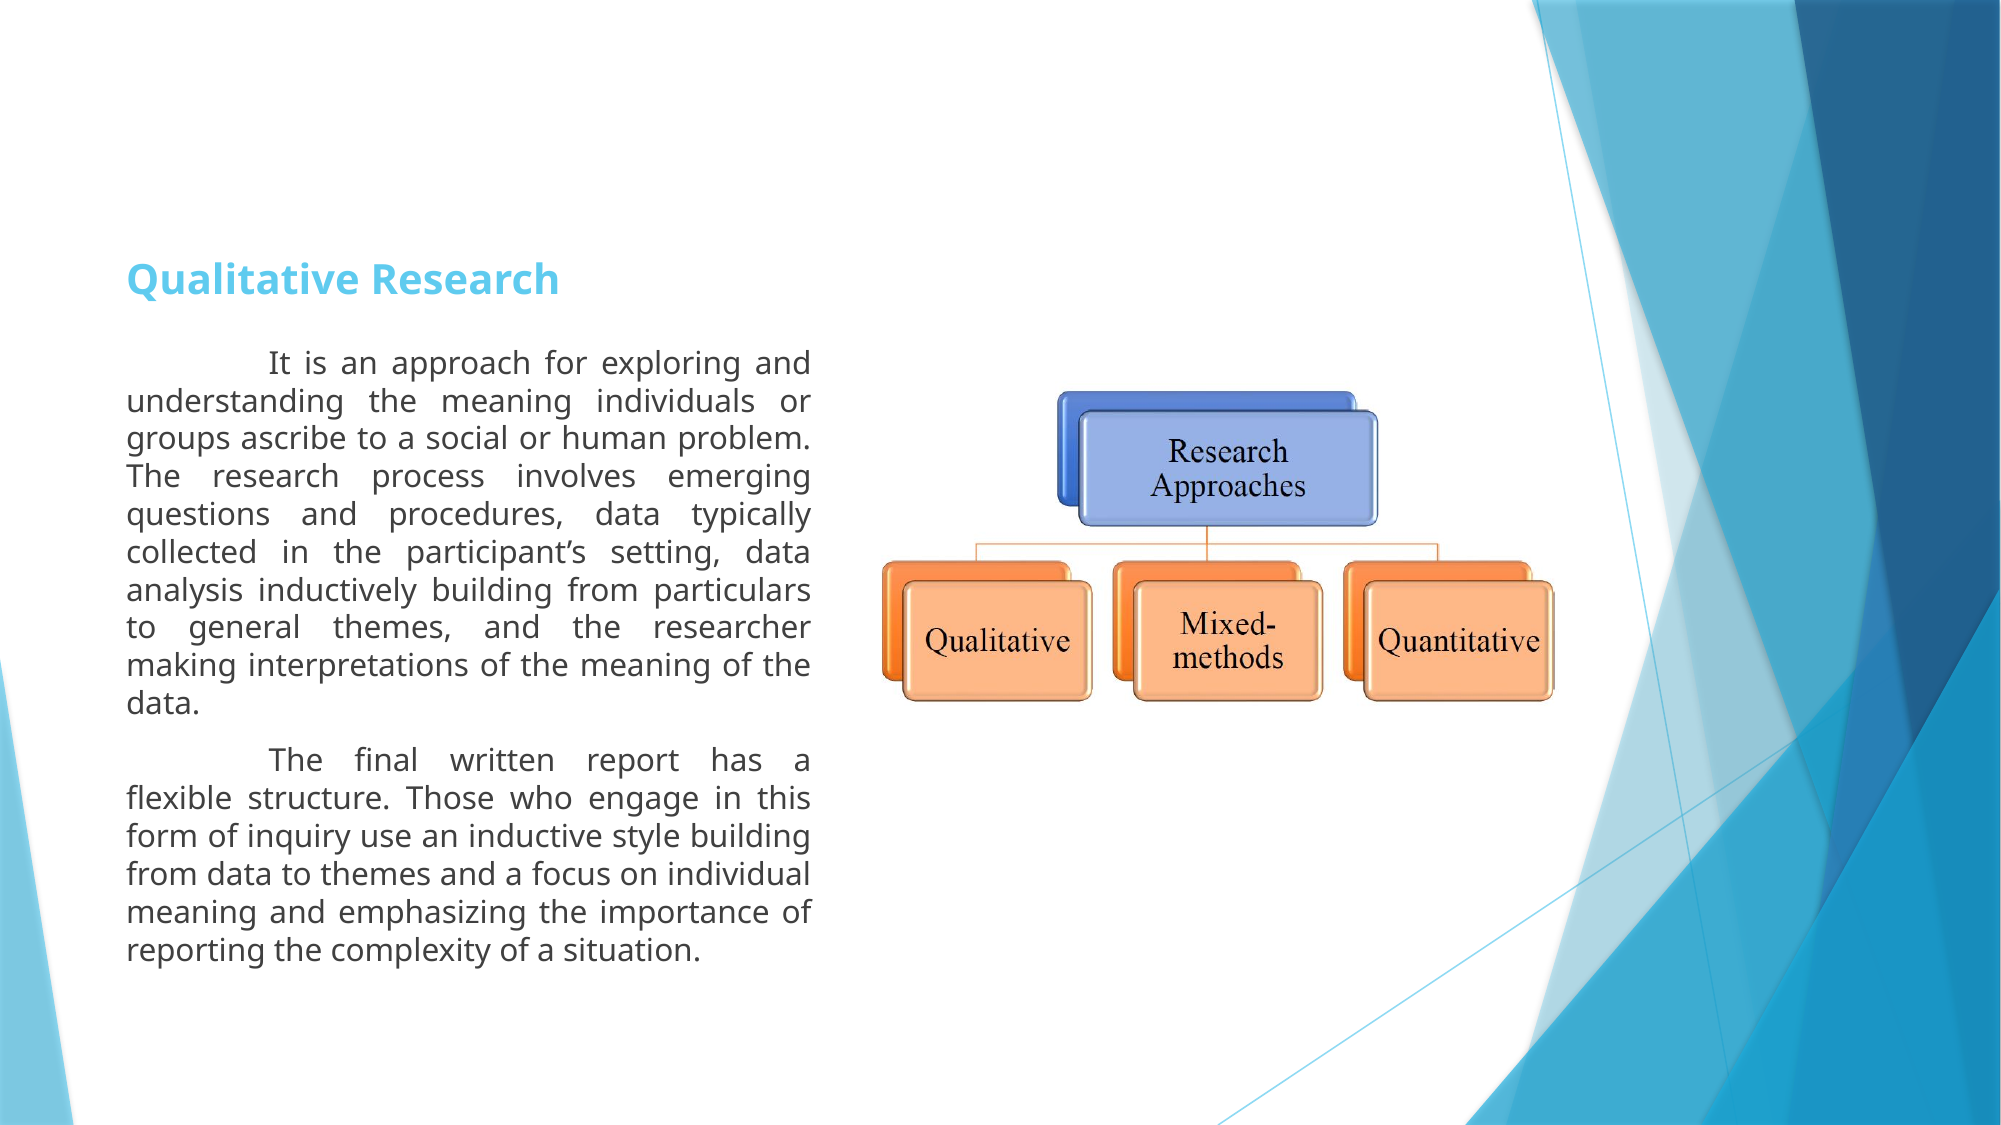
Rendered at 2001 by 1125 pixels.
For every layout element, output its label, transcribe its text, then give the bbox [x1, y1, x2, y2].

list It is an approach for exploring and understanding the meaning individuals or groups ascribe to a social or human problem. The research process involves emerging questions and procedures, data typically collected in the participant’s setting, data analysis inductively building from particulars to general themes, and the researcher making interpretations of the meaning of the data. The final written report has a flexible structure. Those who engage in this form of inquiry use an inductive style building from data to themes and a focus on individual meaning and emphasizing the importance of reporting the complexity of a situation. [111, 335, 827, 1020]
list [845, 322, 1588, 756]
title Qualitative Research [111, 101, 827, 311]
